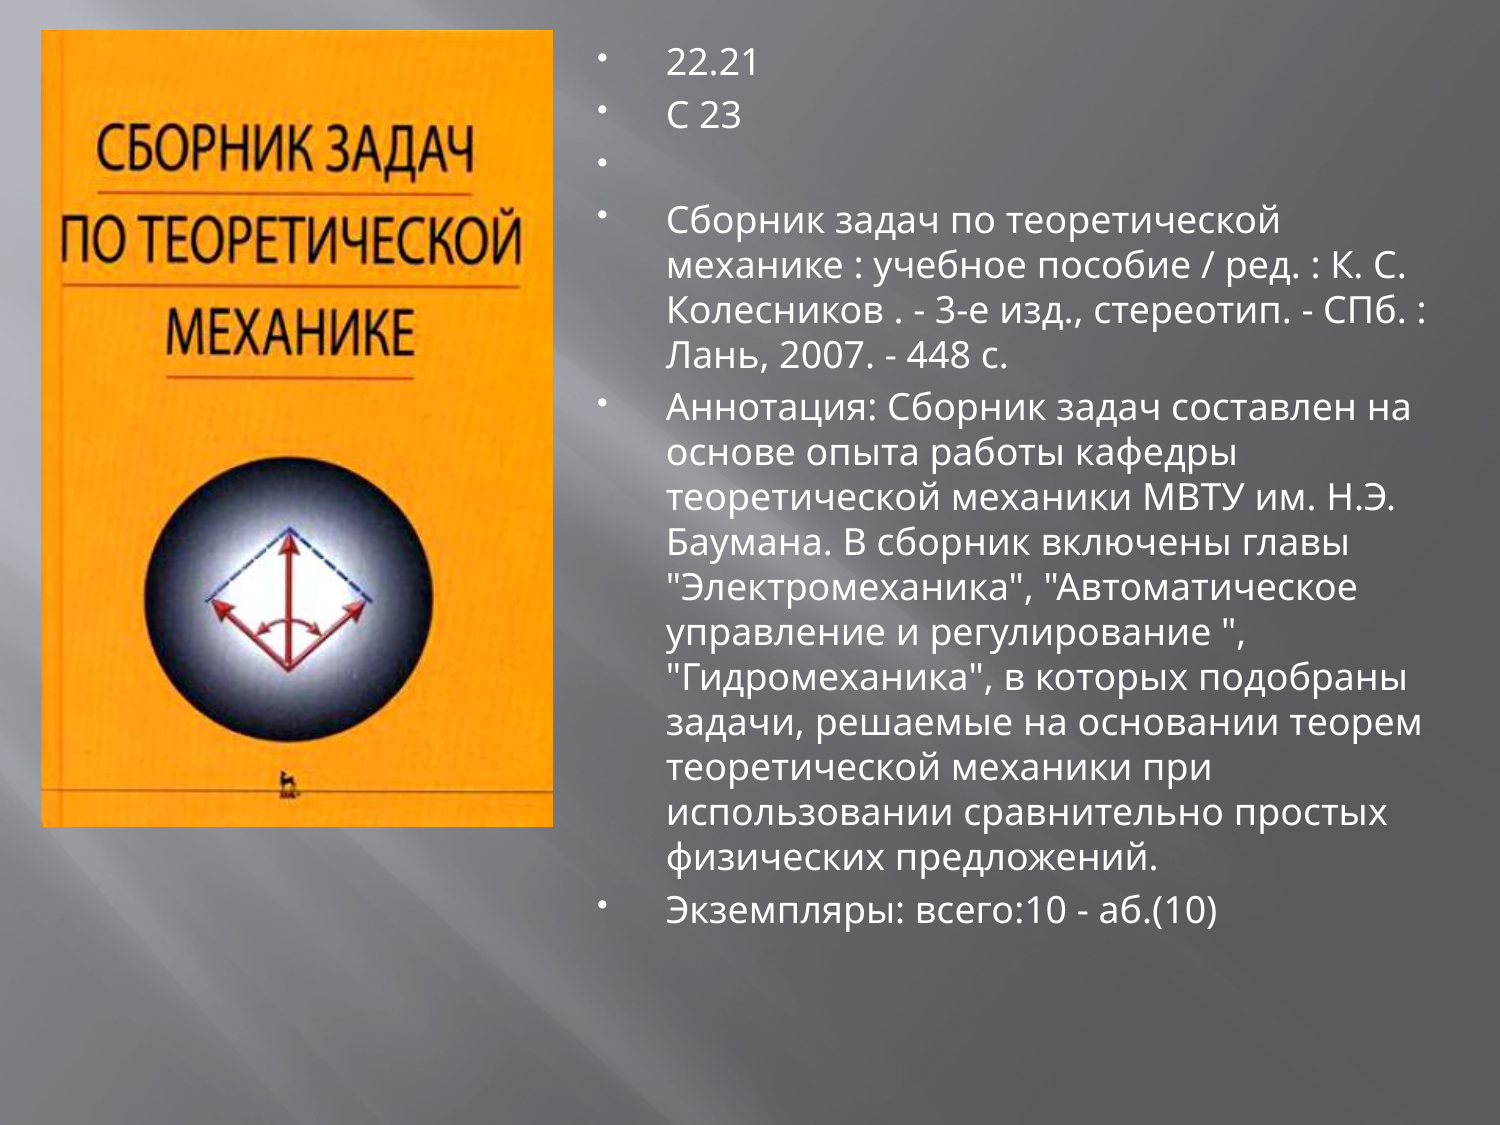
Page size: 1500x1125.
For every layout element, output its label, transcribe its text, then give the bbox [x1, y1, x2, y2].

picture [40, 30, 553, 827]
list 22.21 С 23 Сборник задач по теоретической механике : учебное пособие / ред. : К. С. Колесников . - 3-е изд., стереотип. - СПб. : Лань, 2007. - 448 с. Аннотация: Сборник задач составлен на основе опыта работы кафедры теоретической механики МВТУ им. Н.Э. Баумана. В сборник включены главы "Электромеханика", "Автоматическое управление и регулирование ", "Гидромеханика", в которых подобраны задачи, решаемые на основании теорем теоретической механики при использовании сравнительно простых физических предложений. Экземпляры: всего:10 - аб.(10) [561, 30, 1459, 1059]
